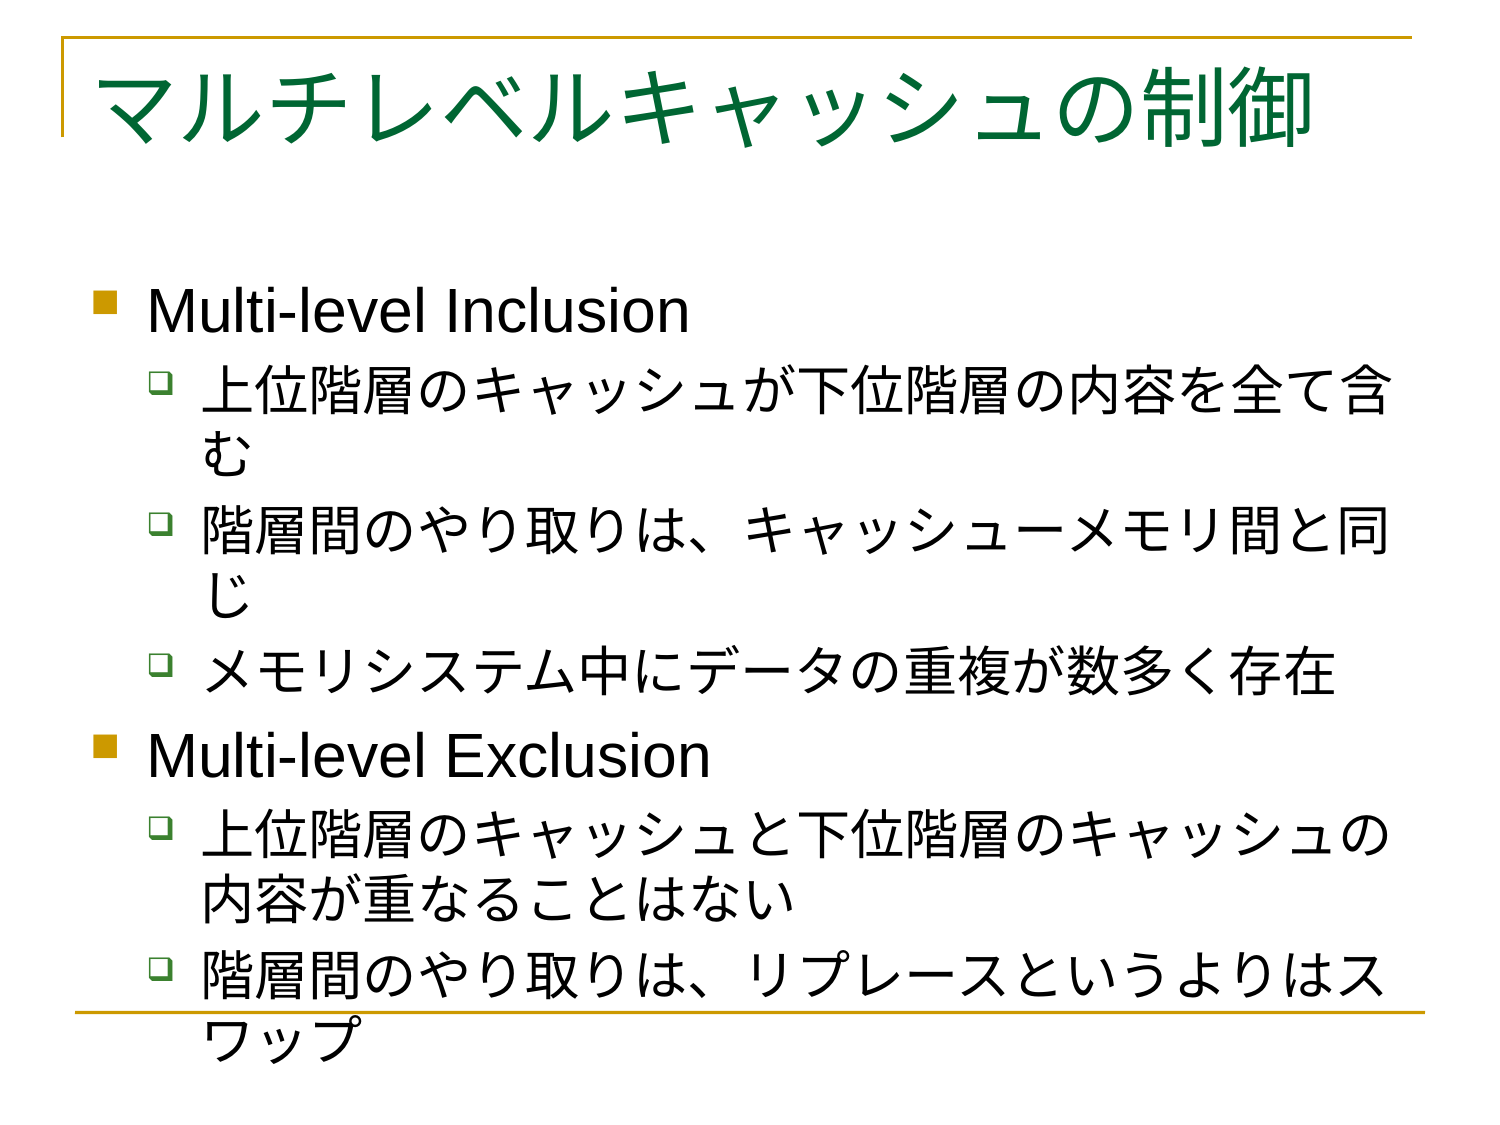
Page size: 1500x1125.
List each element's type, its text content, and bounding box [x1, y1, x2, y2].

title マルチレベルキャッシュの制御 [75, 45, 1425, 233]
list Multi-level Inclusion 上位階層のキャッシュが下位階層の内容を全て含む 階層間のやり取りは、キャッシューメモリ間と同じ メモリシステム中にデータの重複が数多く存在 Multi-level Exclusion 上位階層のキャッシュと下位階層のキャッシュの内容が重なることはない 階層間のやり取りは、リプレースというよりはスワップ [75, 262, 1425, 1006]
